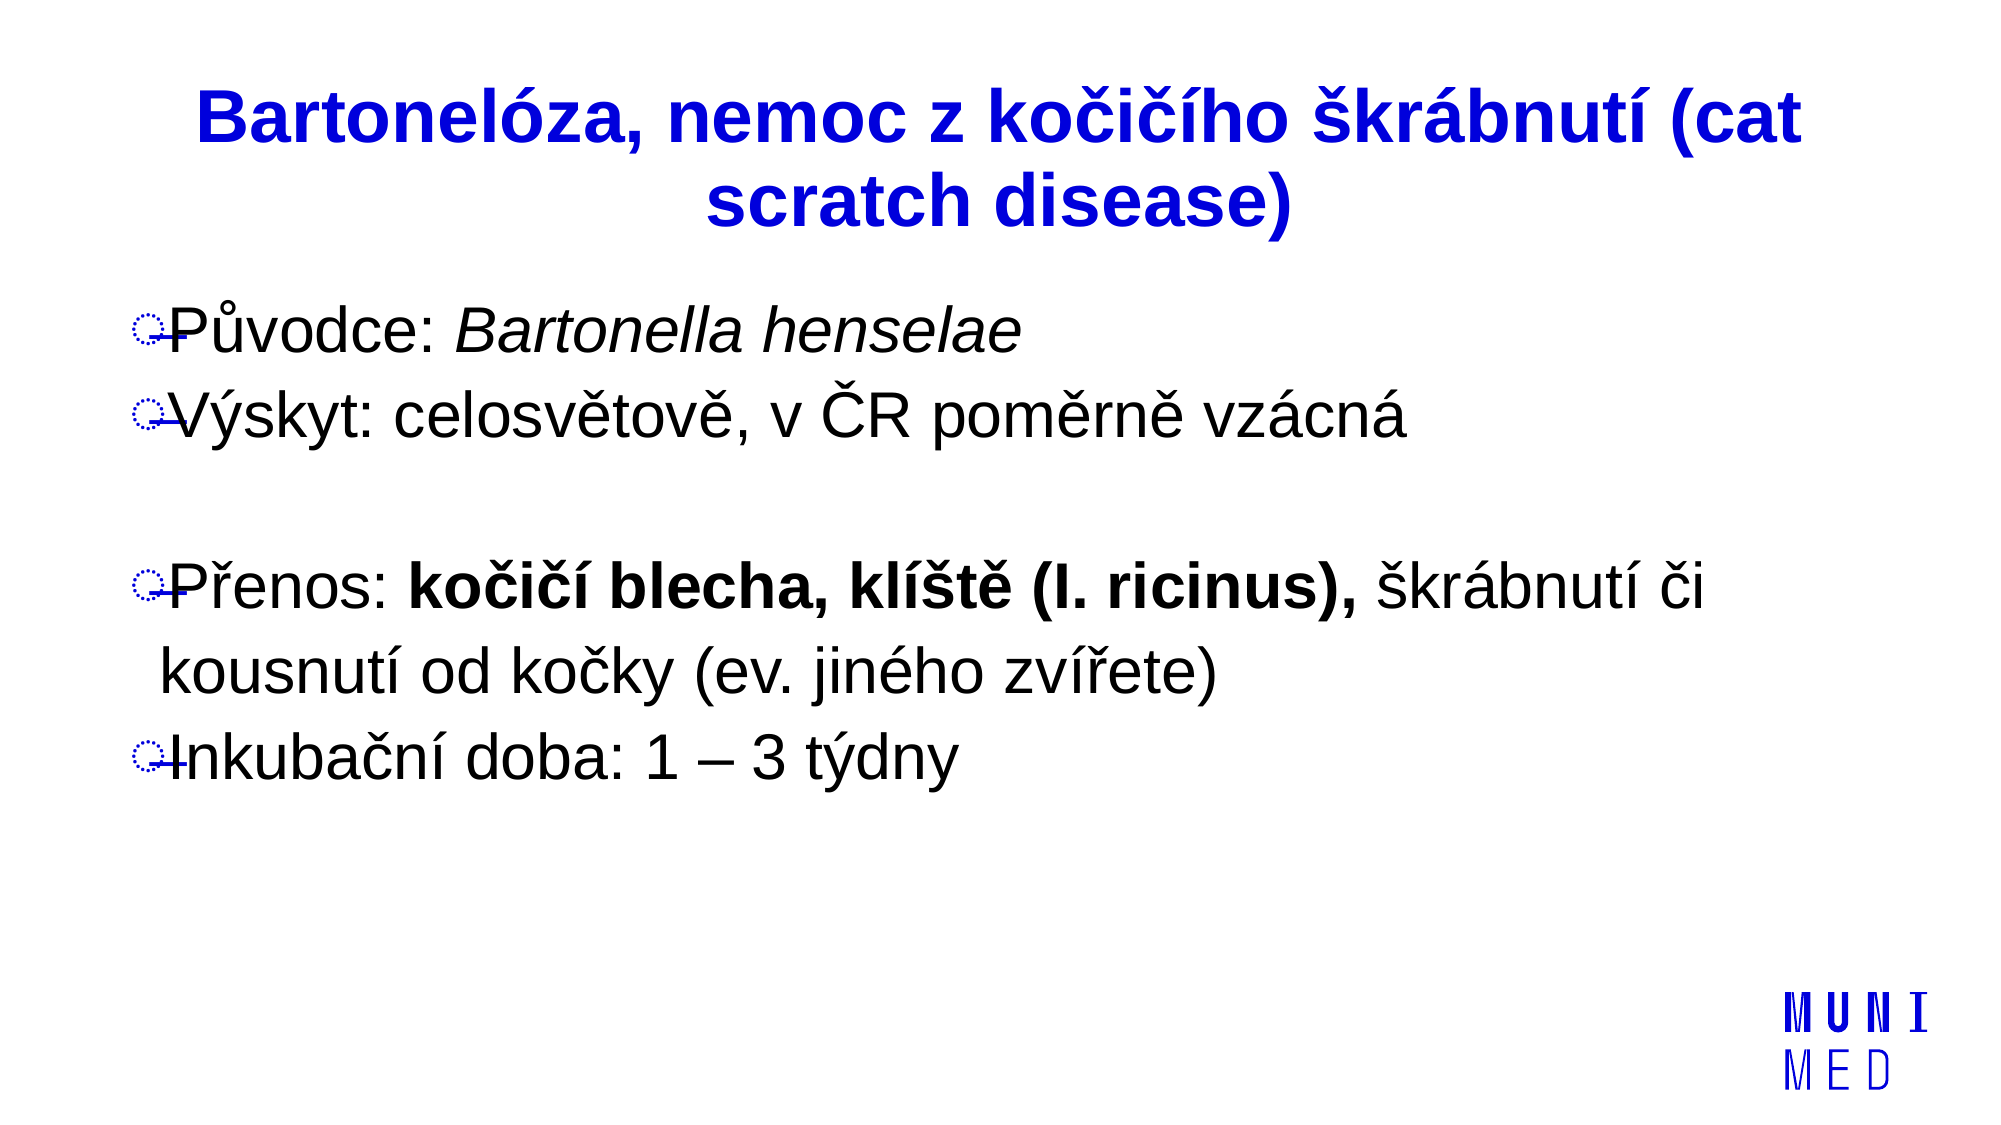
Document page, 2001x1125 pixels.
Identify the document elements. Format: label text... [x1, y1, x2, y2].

title Bartonelóza, nemoc z kočičího škrábnutí (cat scratch disease) [117, 74, 1882, 149]
list Původce: Bartonella henselae Výskyt: celosvětově, v ČR poměrně vzácná Přenos: kočičí blecha, klíště (I. ricinus), škrábnutí či kousnutí od kočky (ev. jiného zvířete) Inkubační doba: 1 – 3 týdny [117, 279, 1882, 1018]
